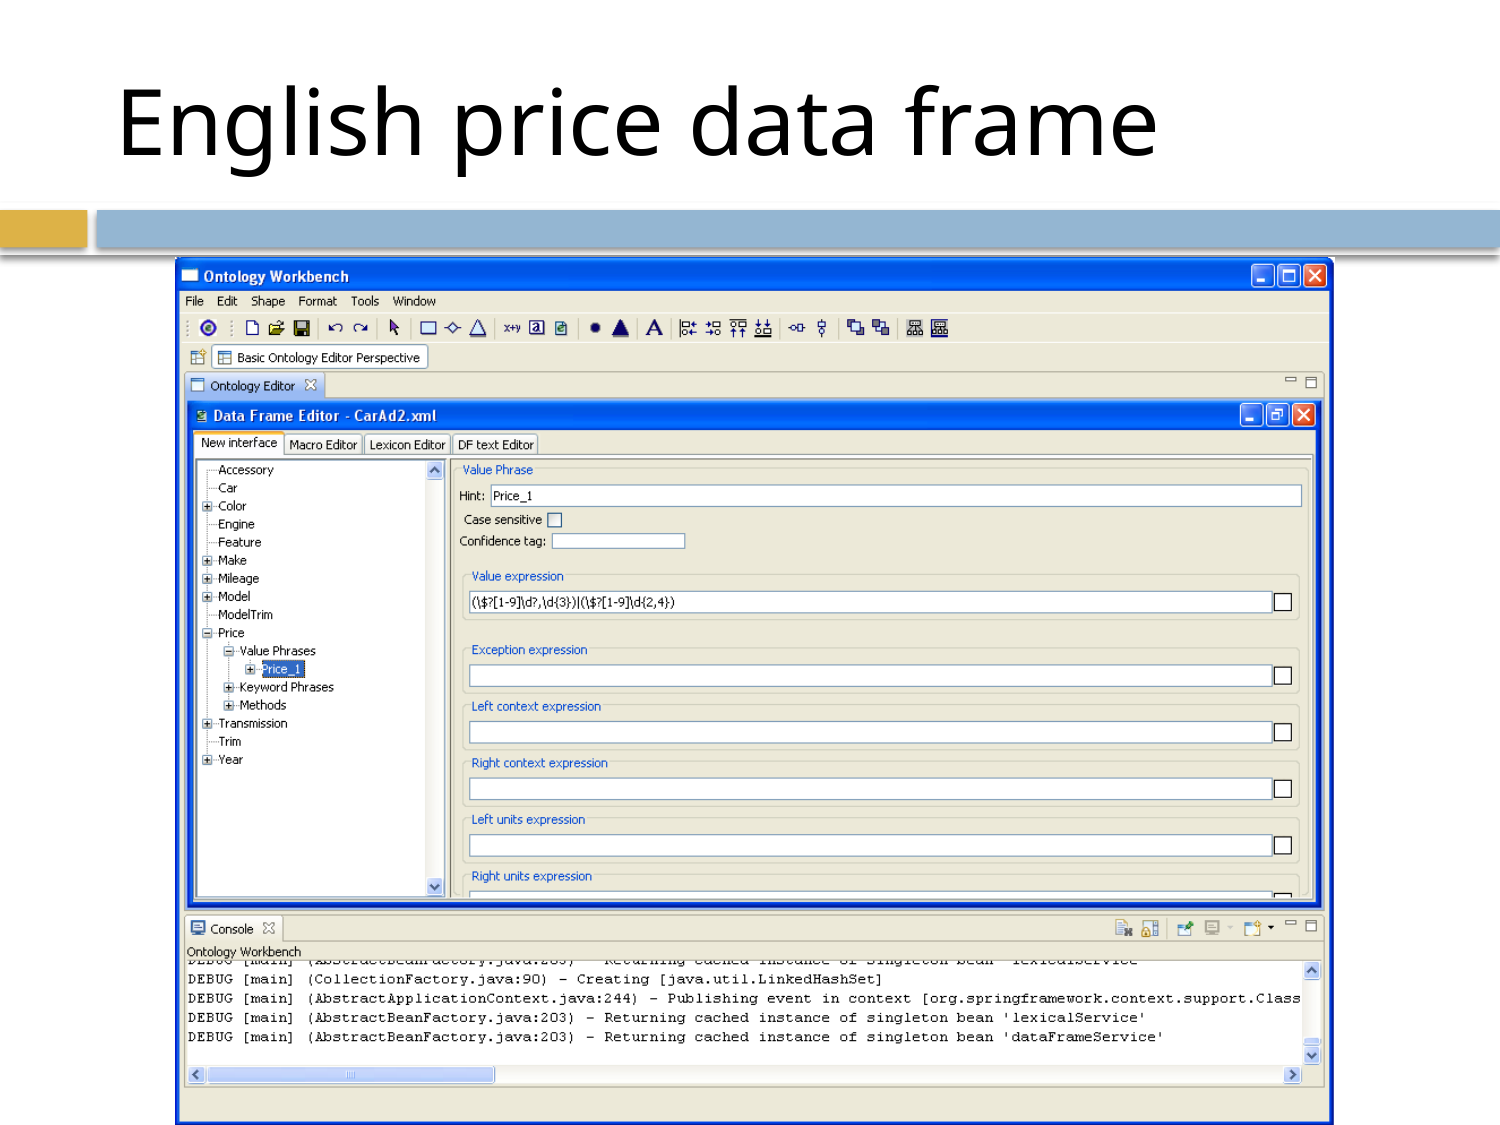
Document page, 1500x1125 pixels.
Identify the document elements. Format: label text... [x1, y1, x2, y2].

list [175, 257, 1335, 1125]
title English price data frame [100, 37, 1500, 200]
